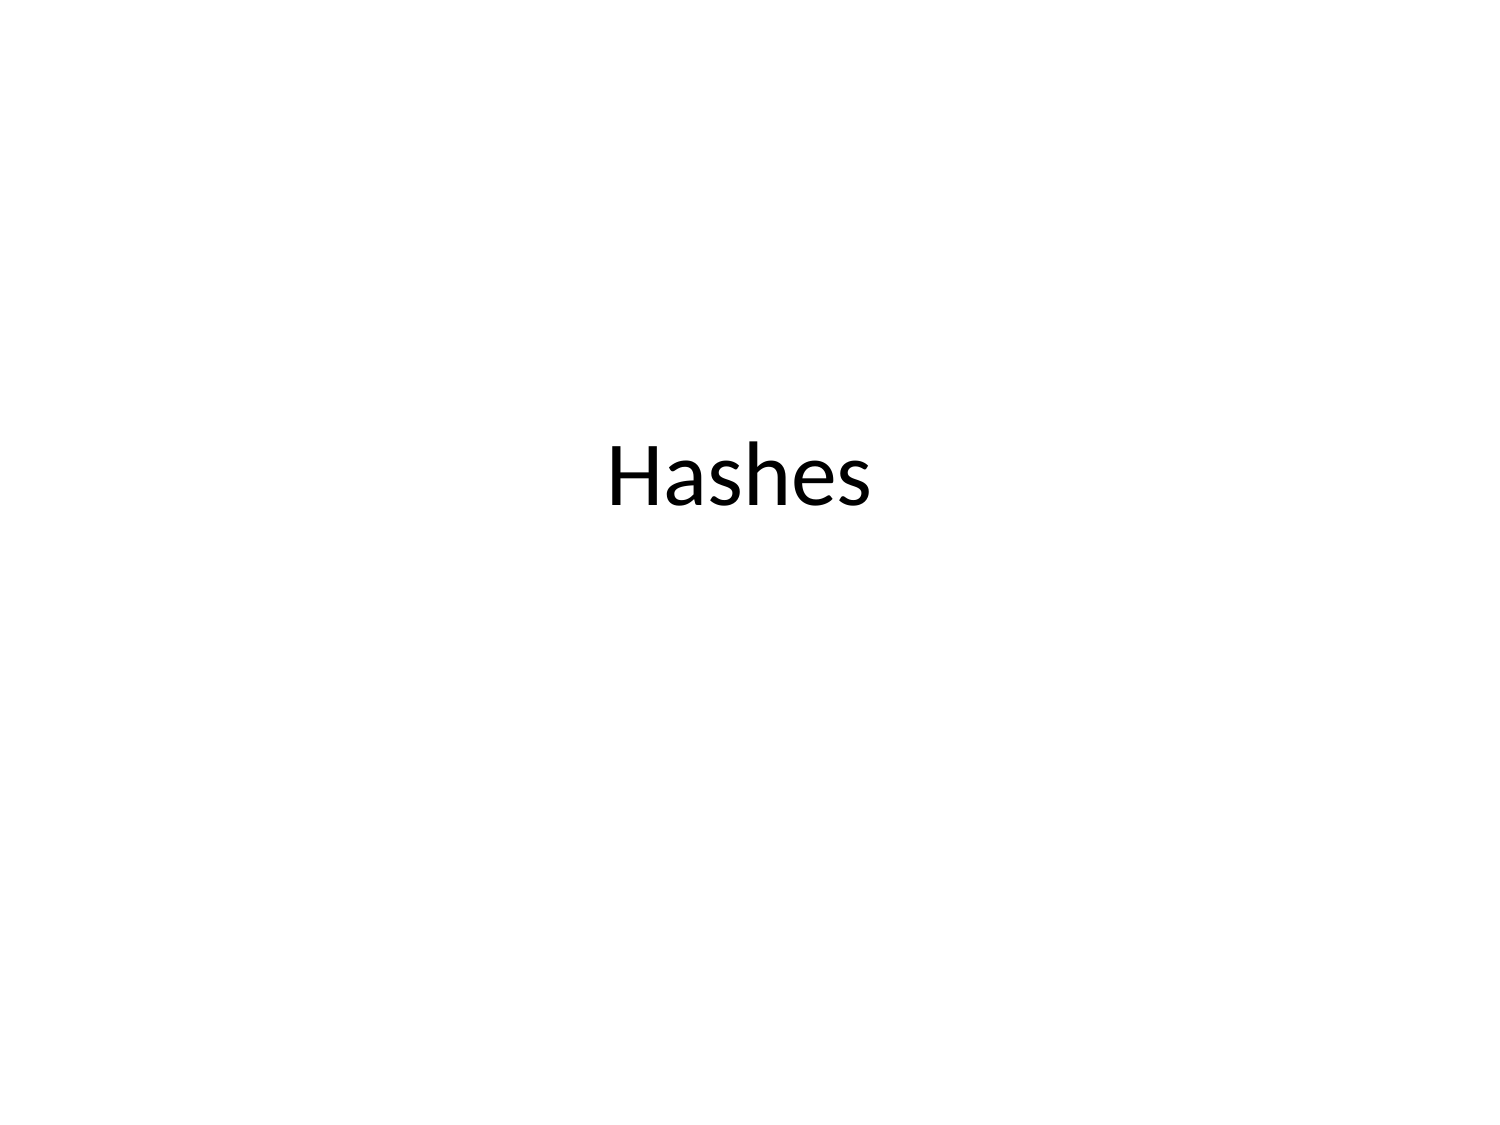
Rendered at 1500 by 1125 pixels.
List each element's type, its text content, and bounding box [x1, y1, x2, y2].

title Hashes [112, 375, 1388, 563]
